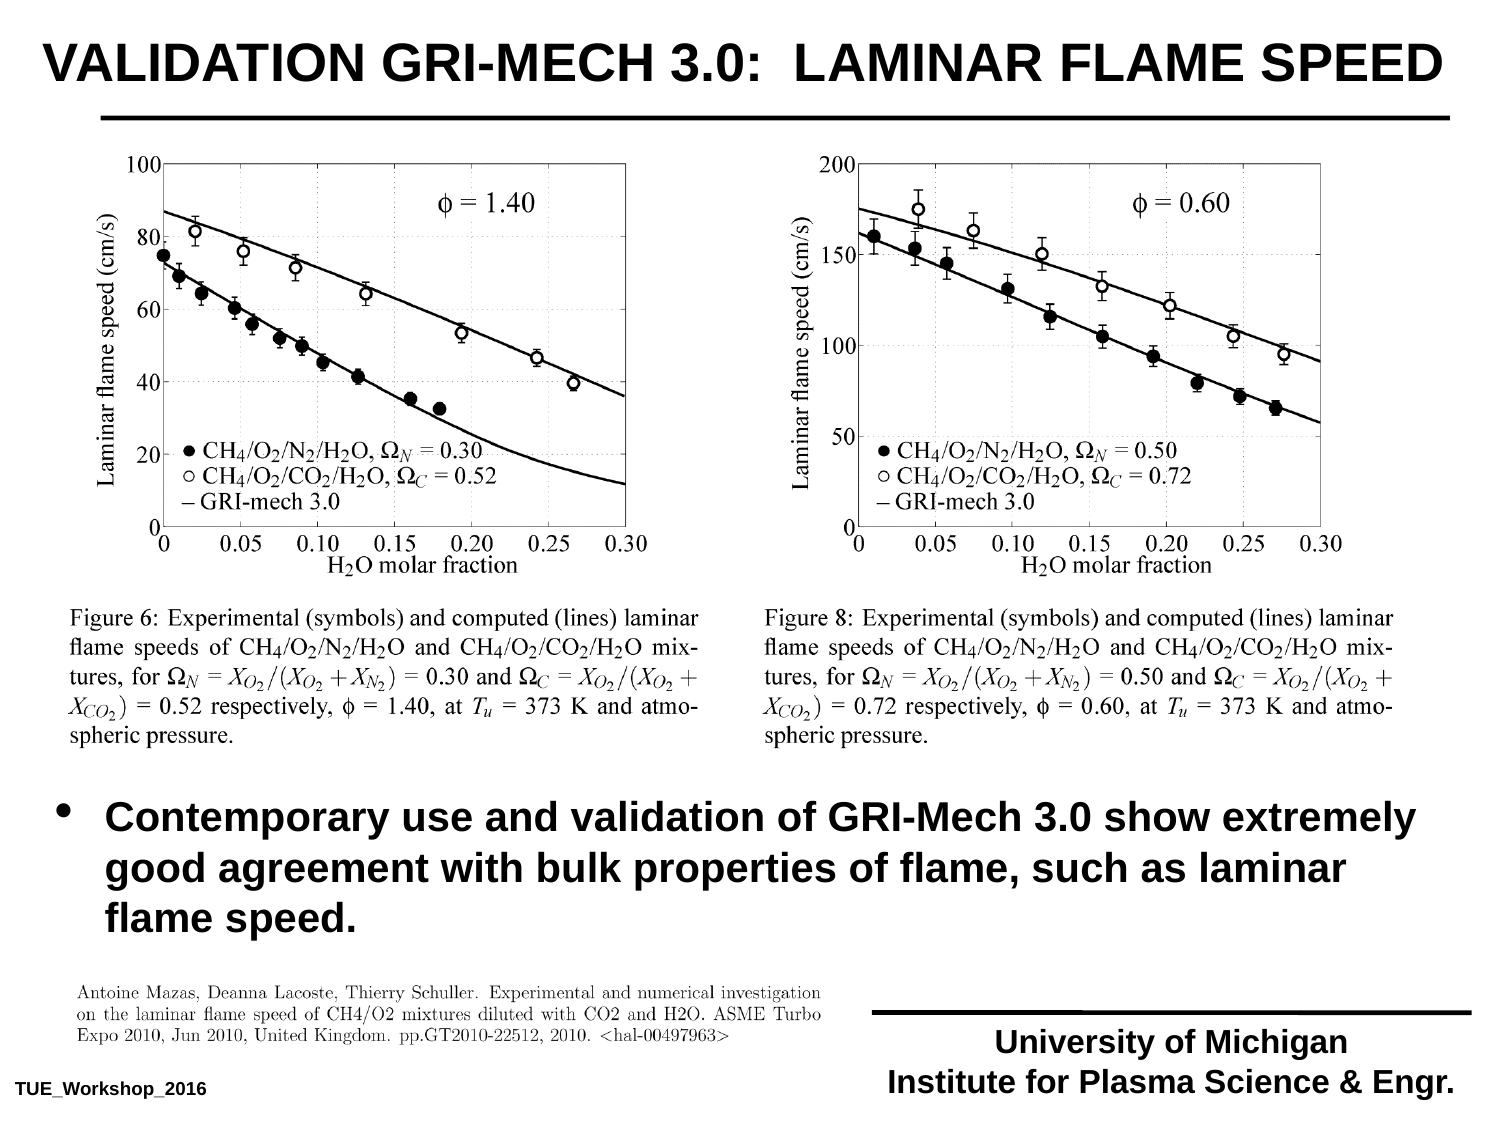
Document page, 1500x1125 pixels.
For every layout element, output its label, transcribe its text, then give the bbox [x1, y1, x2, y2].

text_box Contemporary use and validation of GRI-Mech 3.0 show extremely good agreement with bulk properties of flame, such as laminar flame speed. [41, 782, 1467, 948]
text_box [862, 1012, 1482, 1109]
picture [73, 978, 825, 1049]
picture [50, 137, 1402, 766]
text_box VALIDATION GRI-MECH 3.0: LAMINAR FLAME SPEED [13, 19, 1476, 100]
text_box TUE_Workshop_2016 [0, 1069, 225, 1107]
